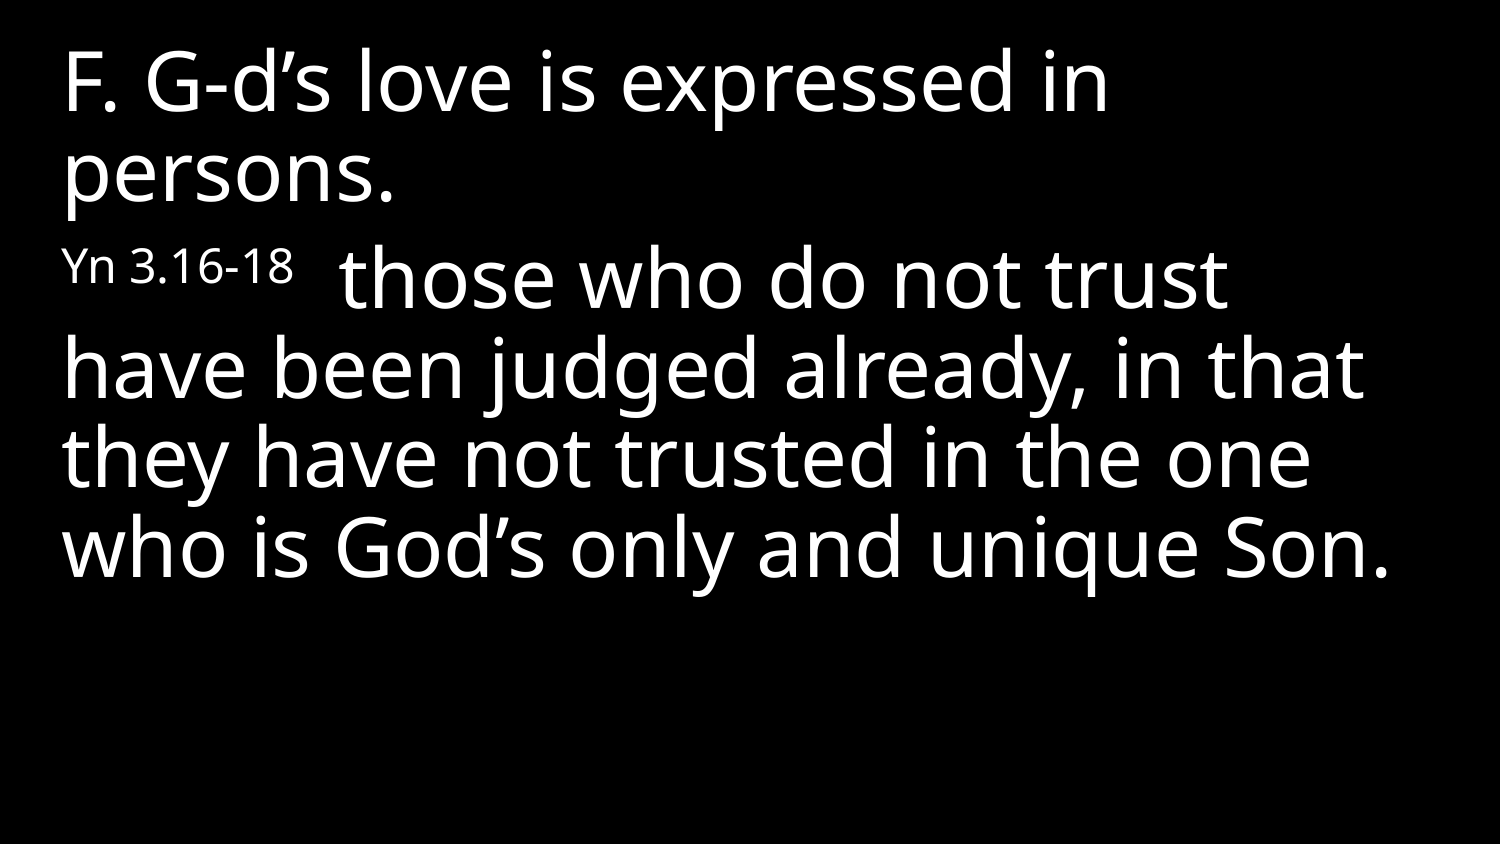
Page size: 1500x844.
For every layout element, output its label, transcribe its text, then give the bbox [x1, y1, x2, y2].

subtitle F. G-d’s love is expressed in persons. Yn 3.16-18 those who do not trust have been judged already, in that they have not trusted in the one who is God’s only and unique Son. [50, 34, 1450, 797]
